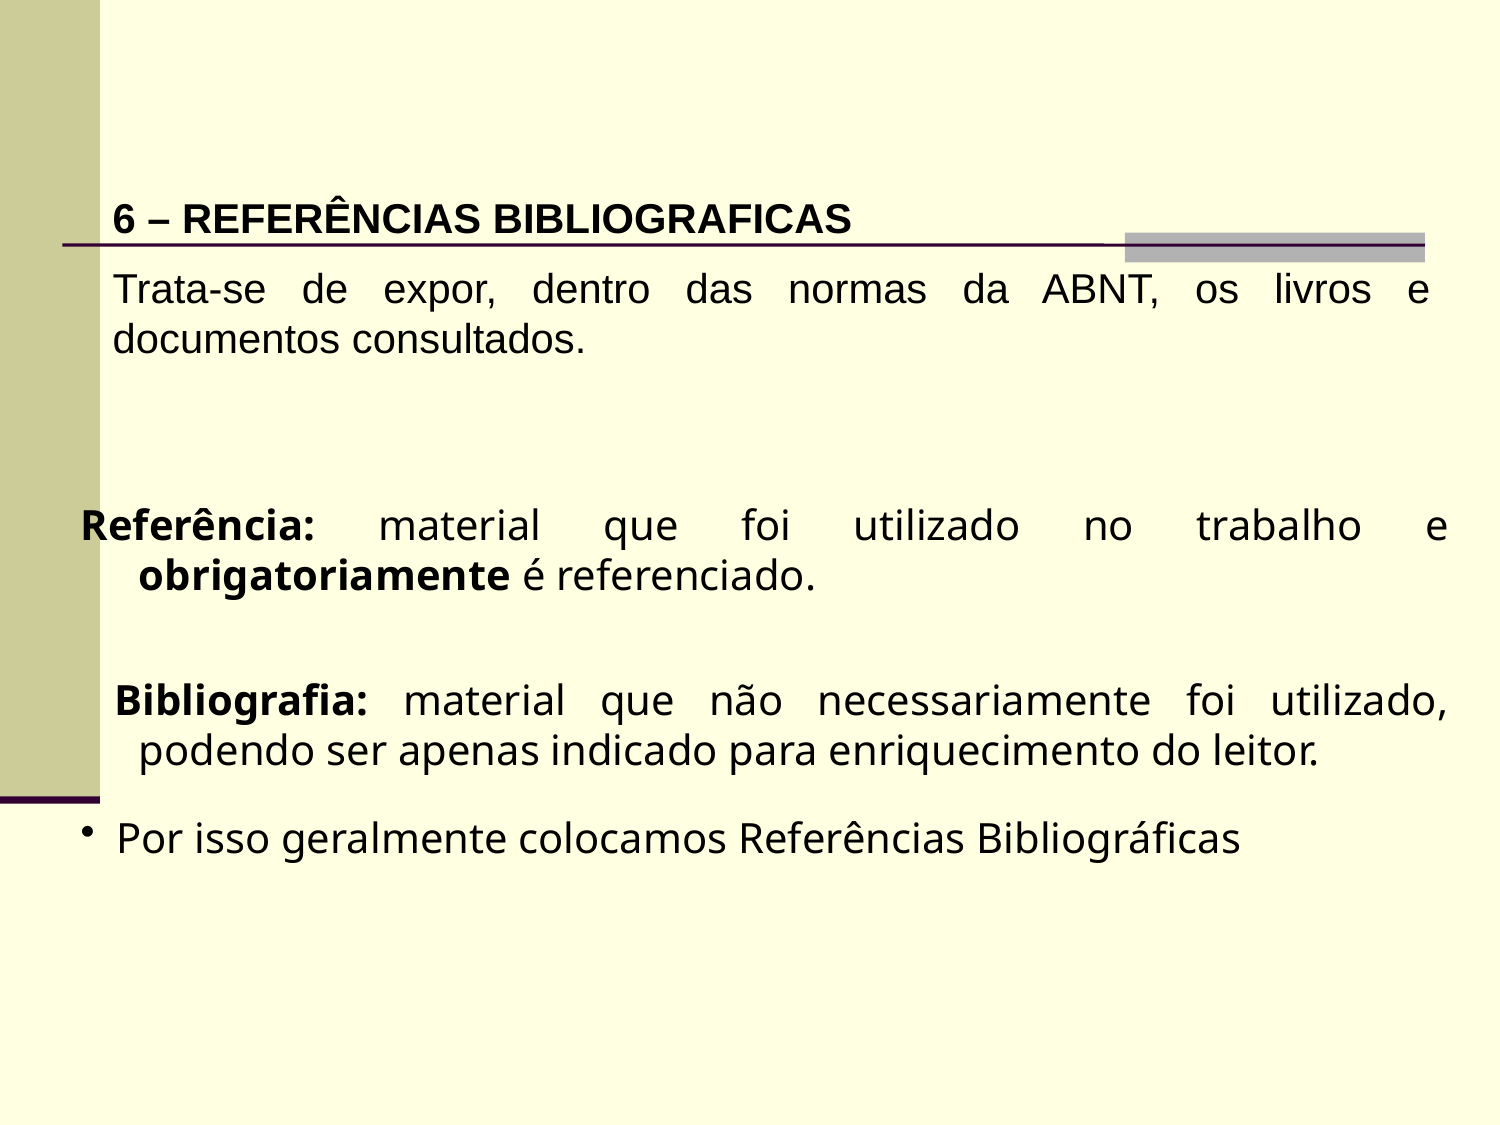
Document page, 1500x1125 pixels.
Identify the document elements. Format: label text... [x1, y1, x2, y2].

text_box Referência: material que foi utilizado no trabalho e obrigatoriamente é referenciado. Bibliografia: material que não necessariamente foi utilizado, podendo ser apenas indicado para enriquecimento do leitor. Por isso geralmente colocamos Referências Bibliográficas [65, 491, 1464, 869]
text_box 6 – REFERÊNCIAS BIBLIOGRAFICAS Trata-se de expor, dentro das normas da ABNT, os livros e documentos consultados. [97, 184, 1446, 370]
